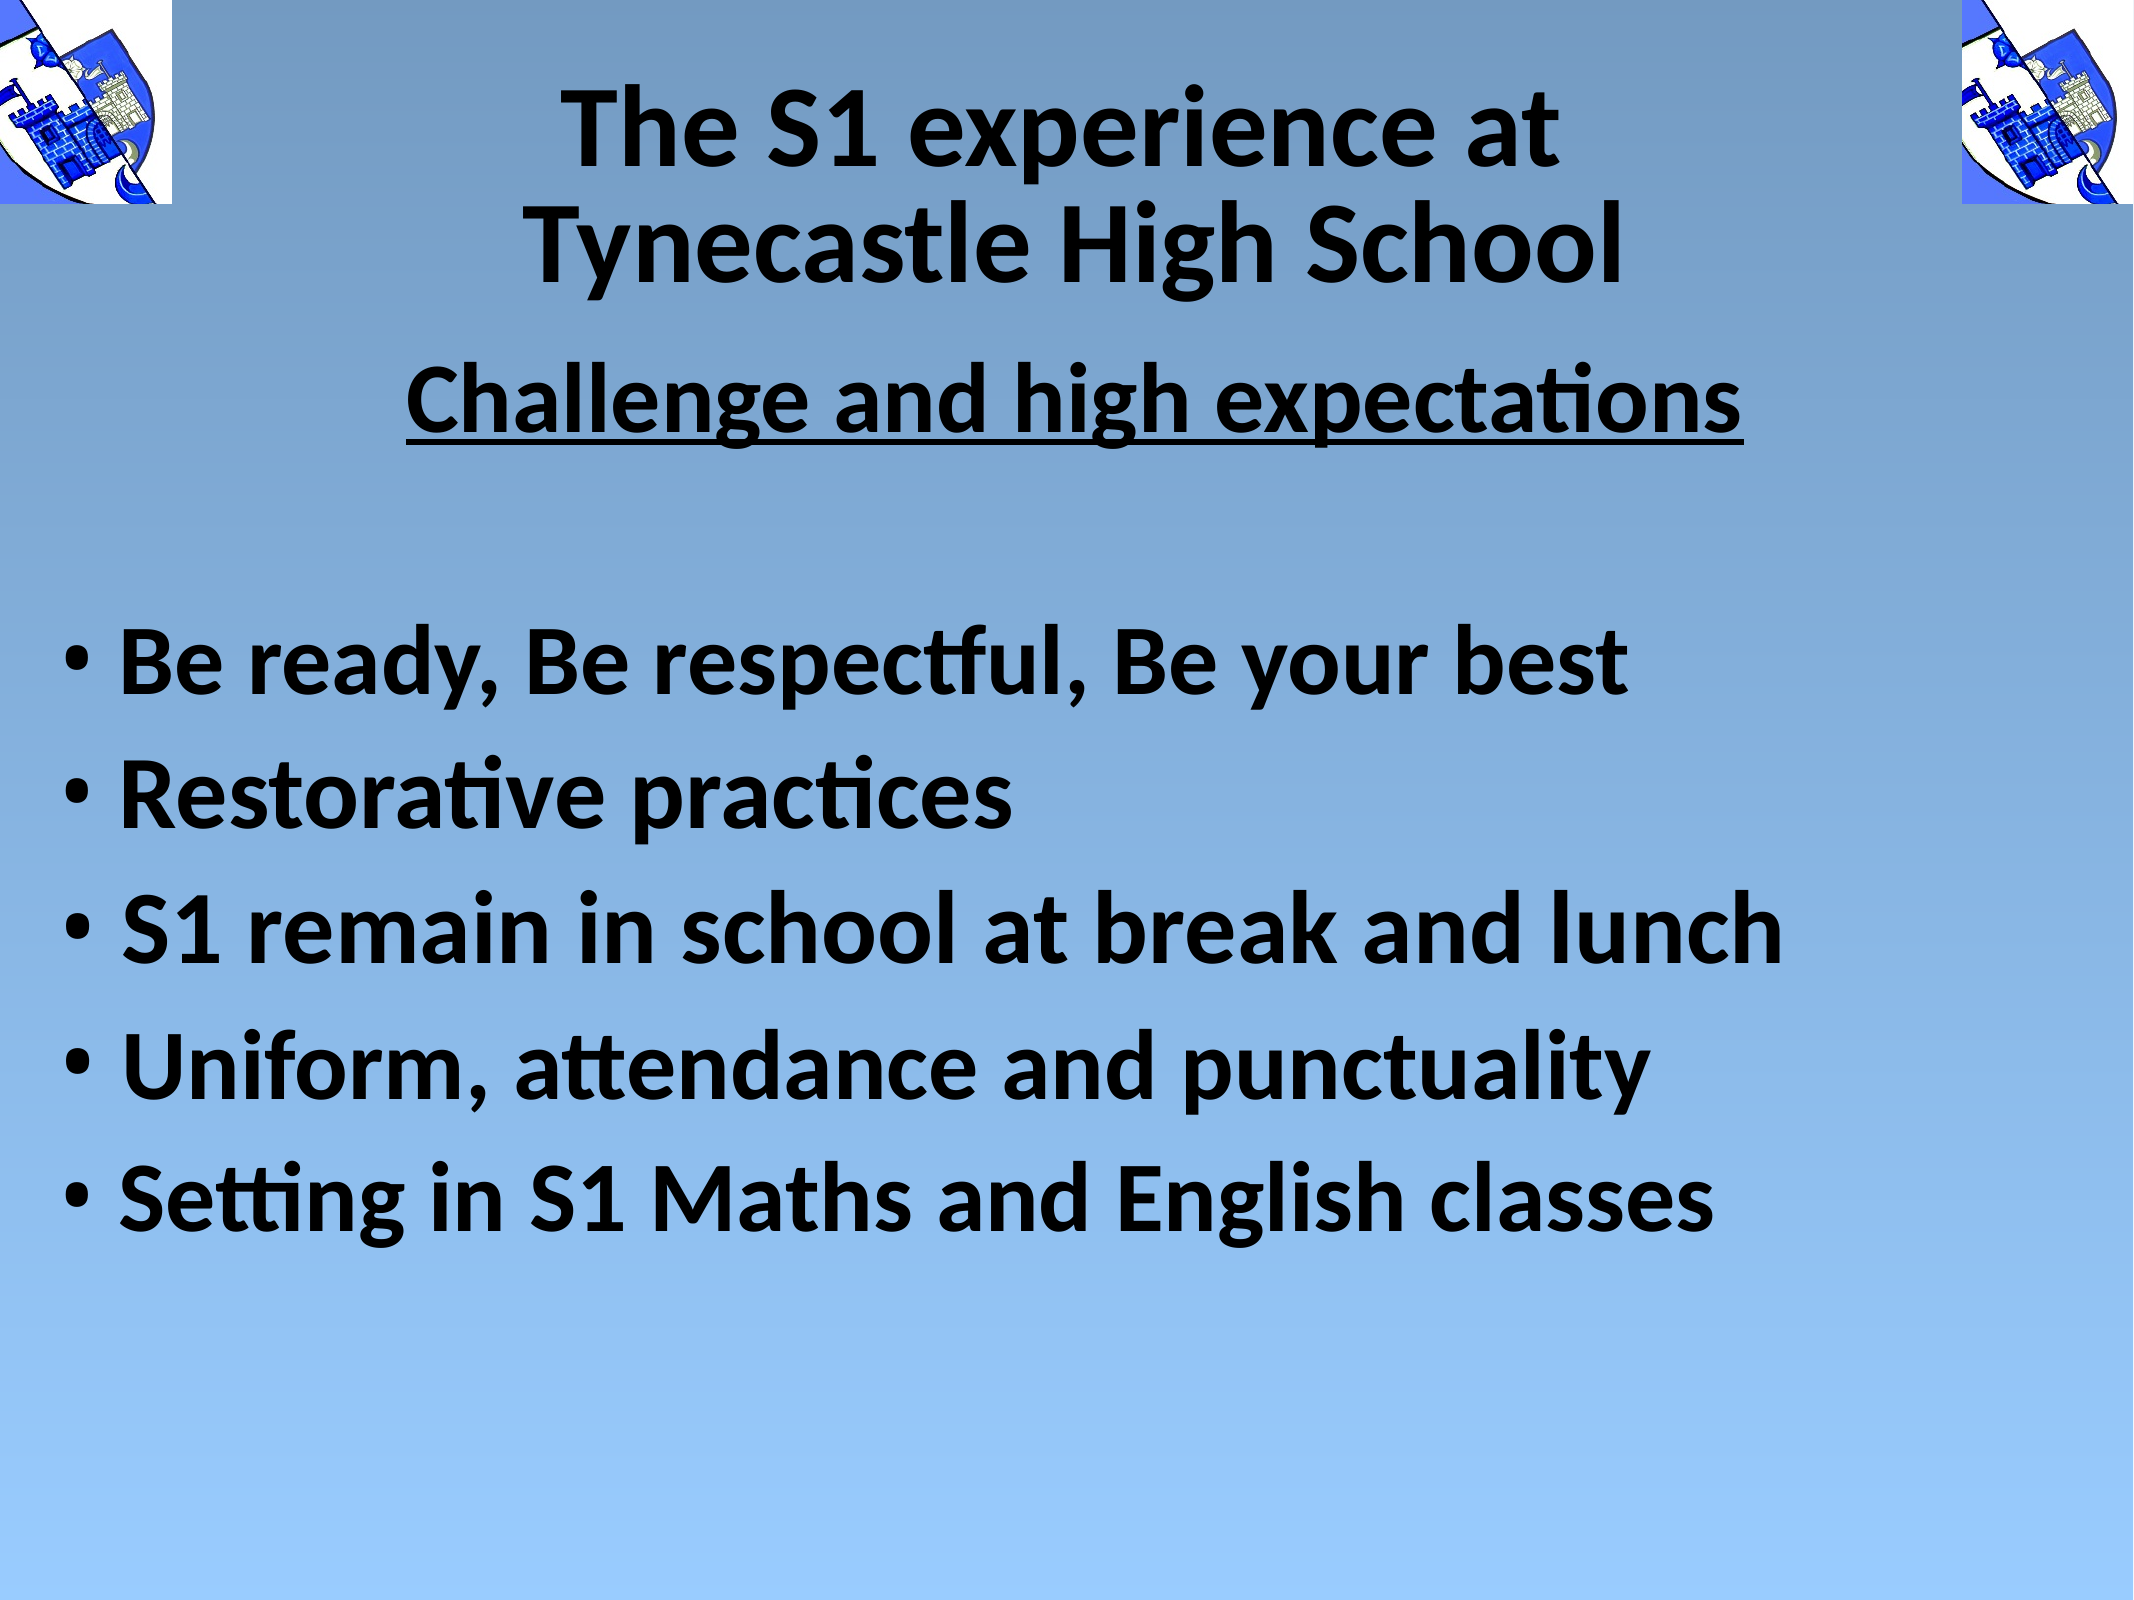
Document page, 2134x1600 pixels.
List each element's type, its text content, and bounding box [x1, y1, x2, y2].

title The S1 experience at Tynecastle High School [142, 43, 2008, 345]
picture [0, 0, 172, 204]
picture [1961, 0, 2134, 204]
list Challenge and high expectations Be ready, Be respectful, Be your best Restorative practices S1 remain in school at break and lunch Uniform, attendance and punctuality Setting in S1 Maths and English classes [57, 345, 2092, 1600]
